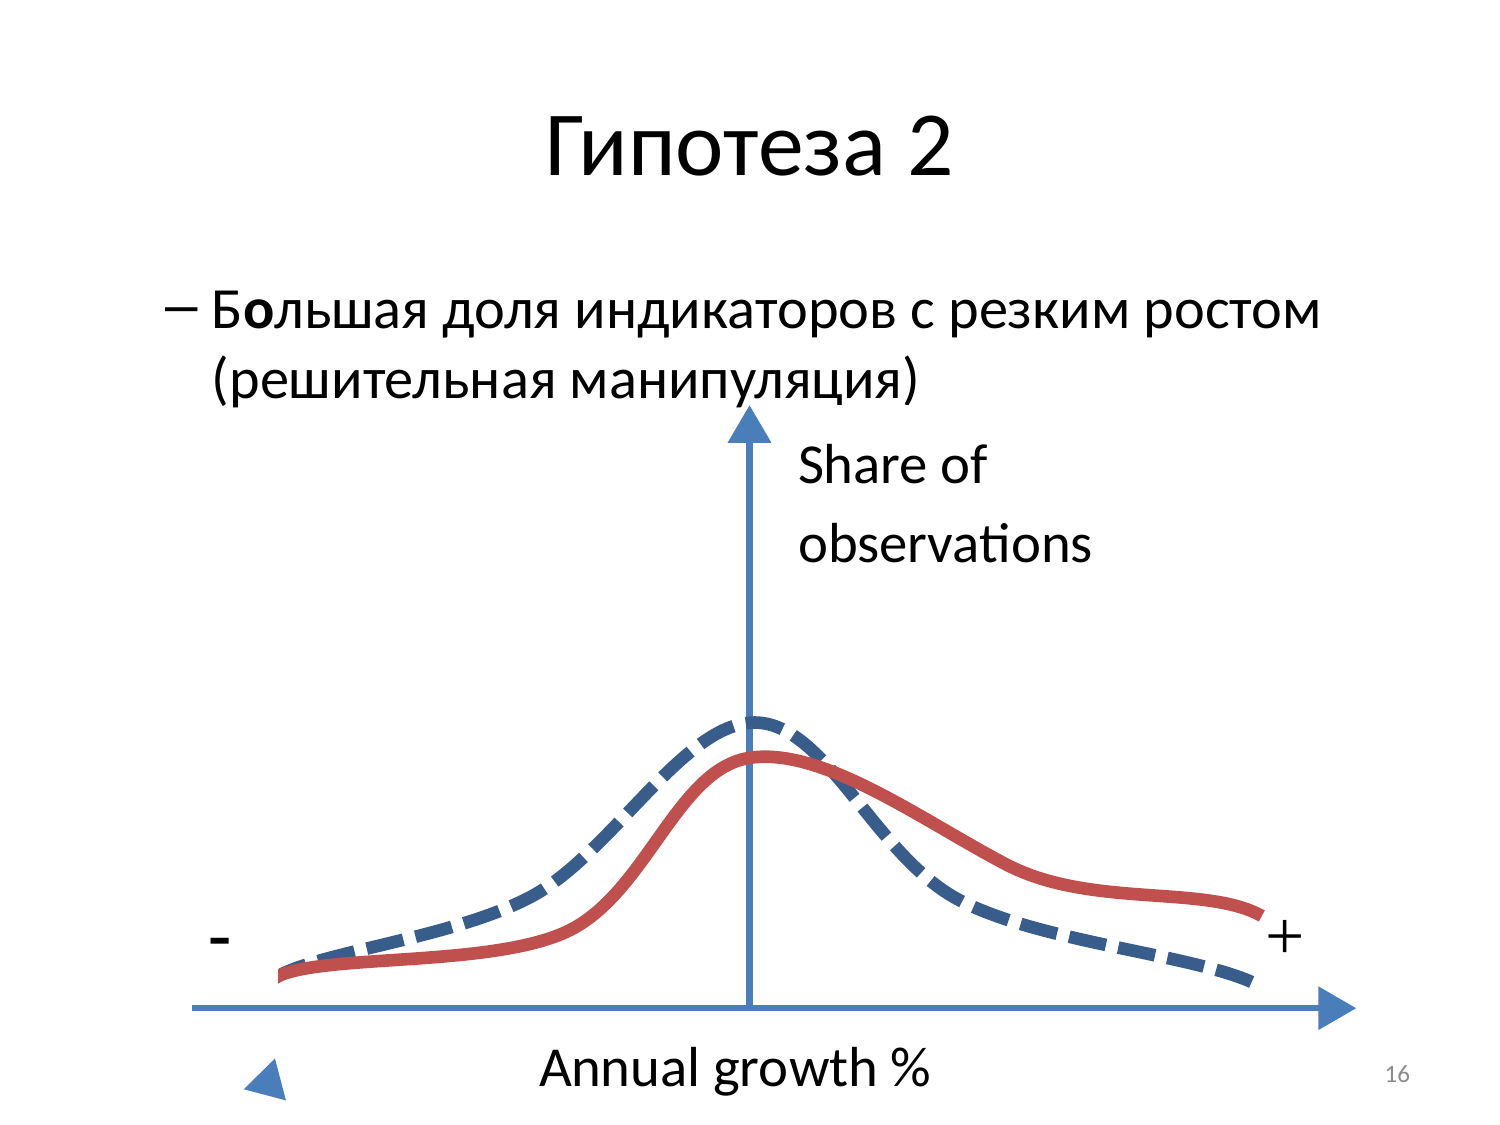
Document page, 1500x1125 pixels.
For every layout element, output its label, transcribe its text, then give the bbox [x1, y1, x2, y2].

picture [135, 387, 1365, 1125]
list Большая доля индикаторов с резким ростом (решительная манипуляция) [75, 262, 1425, 1005]
title Гипотеза 2 [75, 45, 1425, 233]
slide_number 16 [1369, 1042, 1425, 1103]
